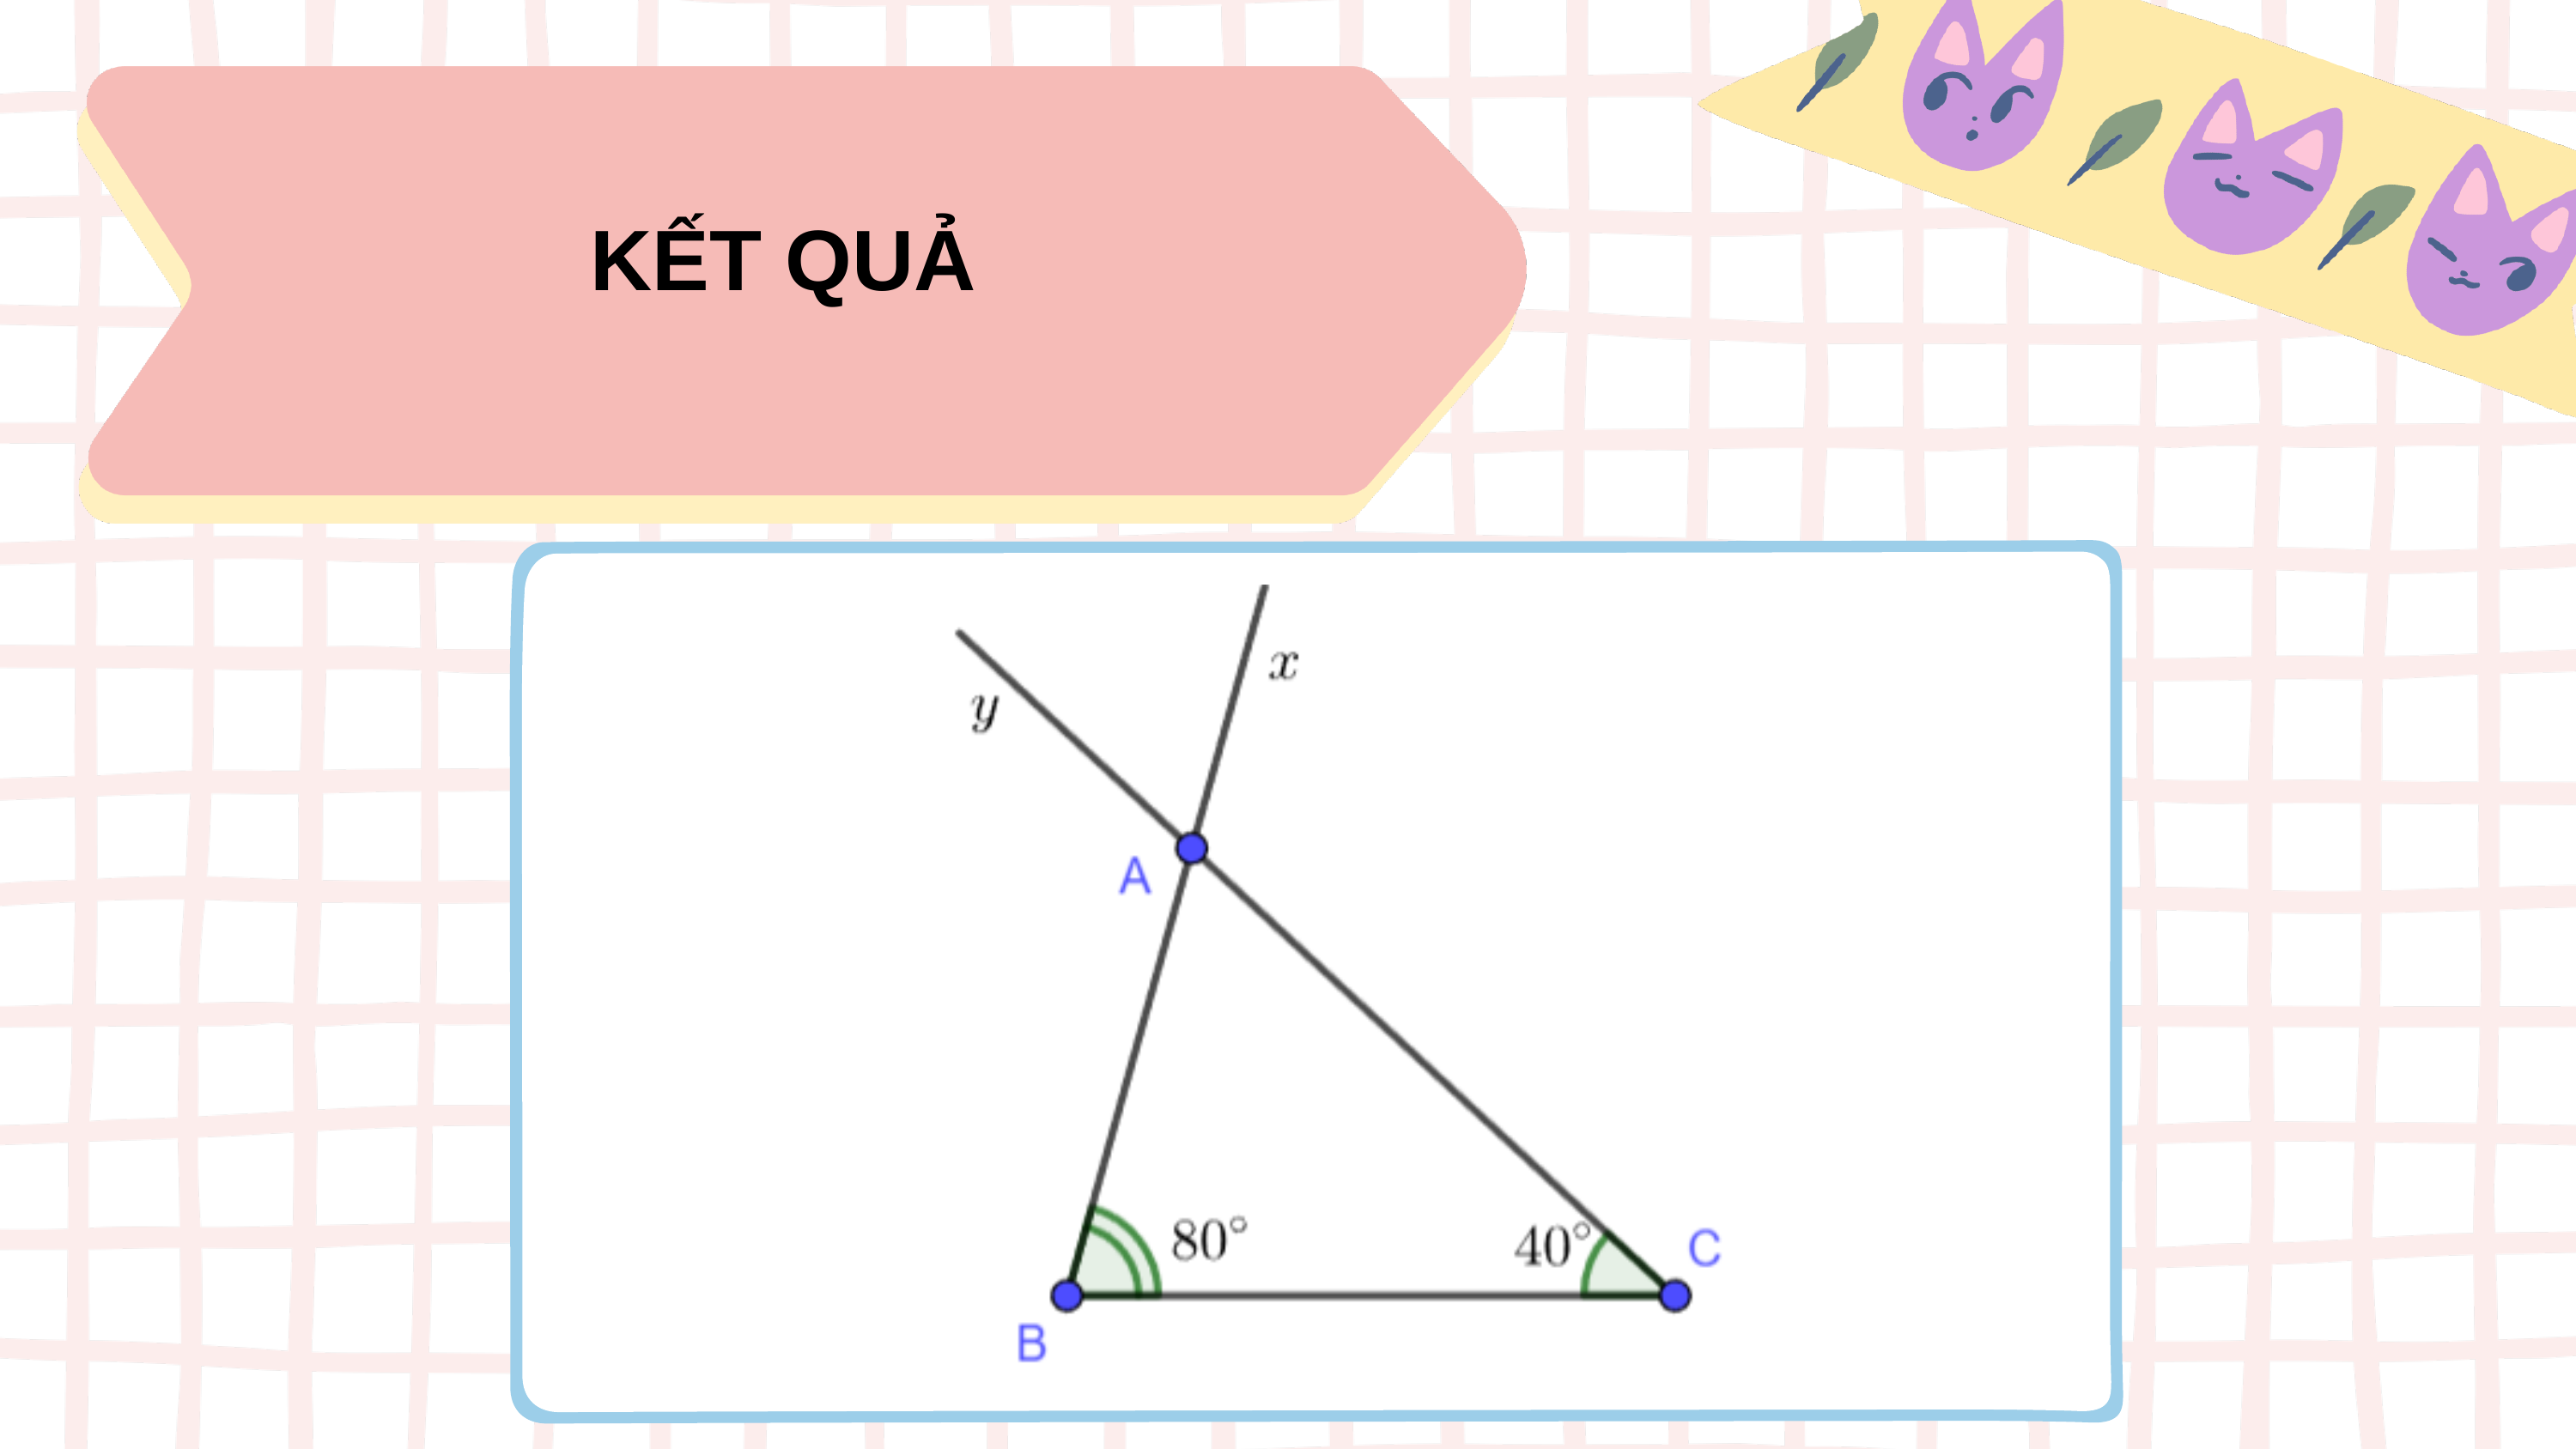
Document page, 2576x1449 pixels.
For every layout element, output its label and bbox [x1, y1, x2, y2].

text_box [521, 551, 2111, 1413]
picture [0, 0, 2576, 1449]
text_box [509, 539, 2123, 1424]
